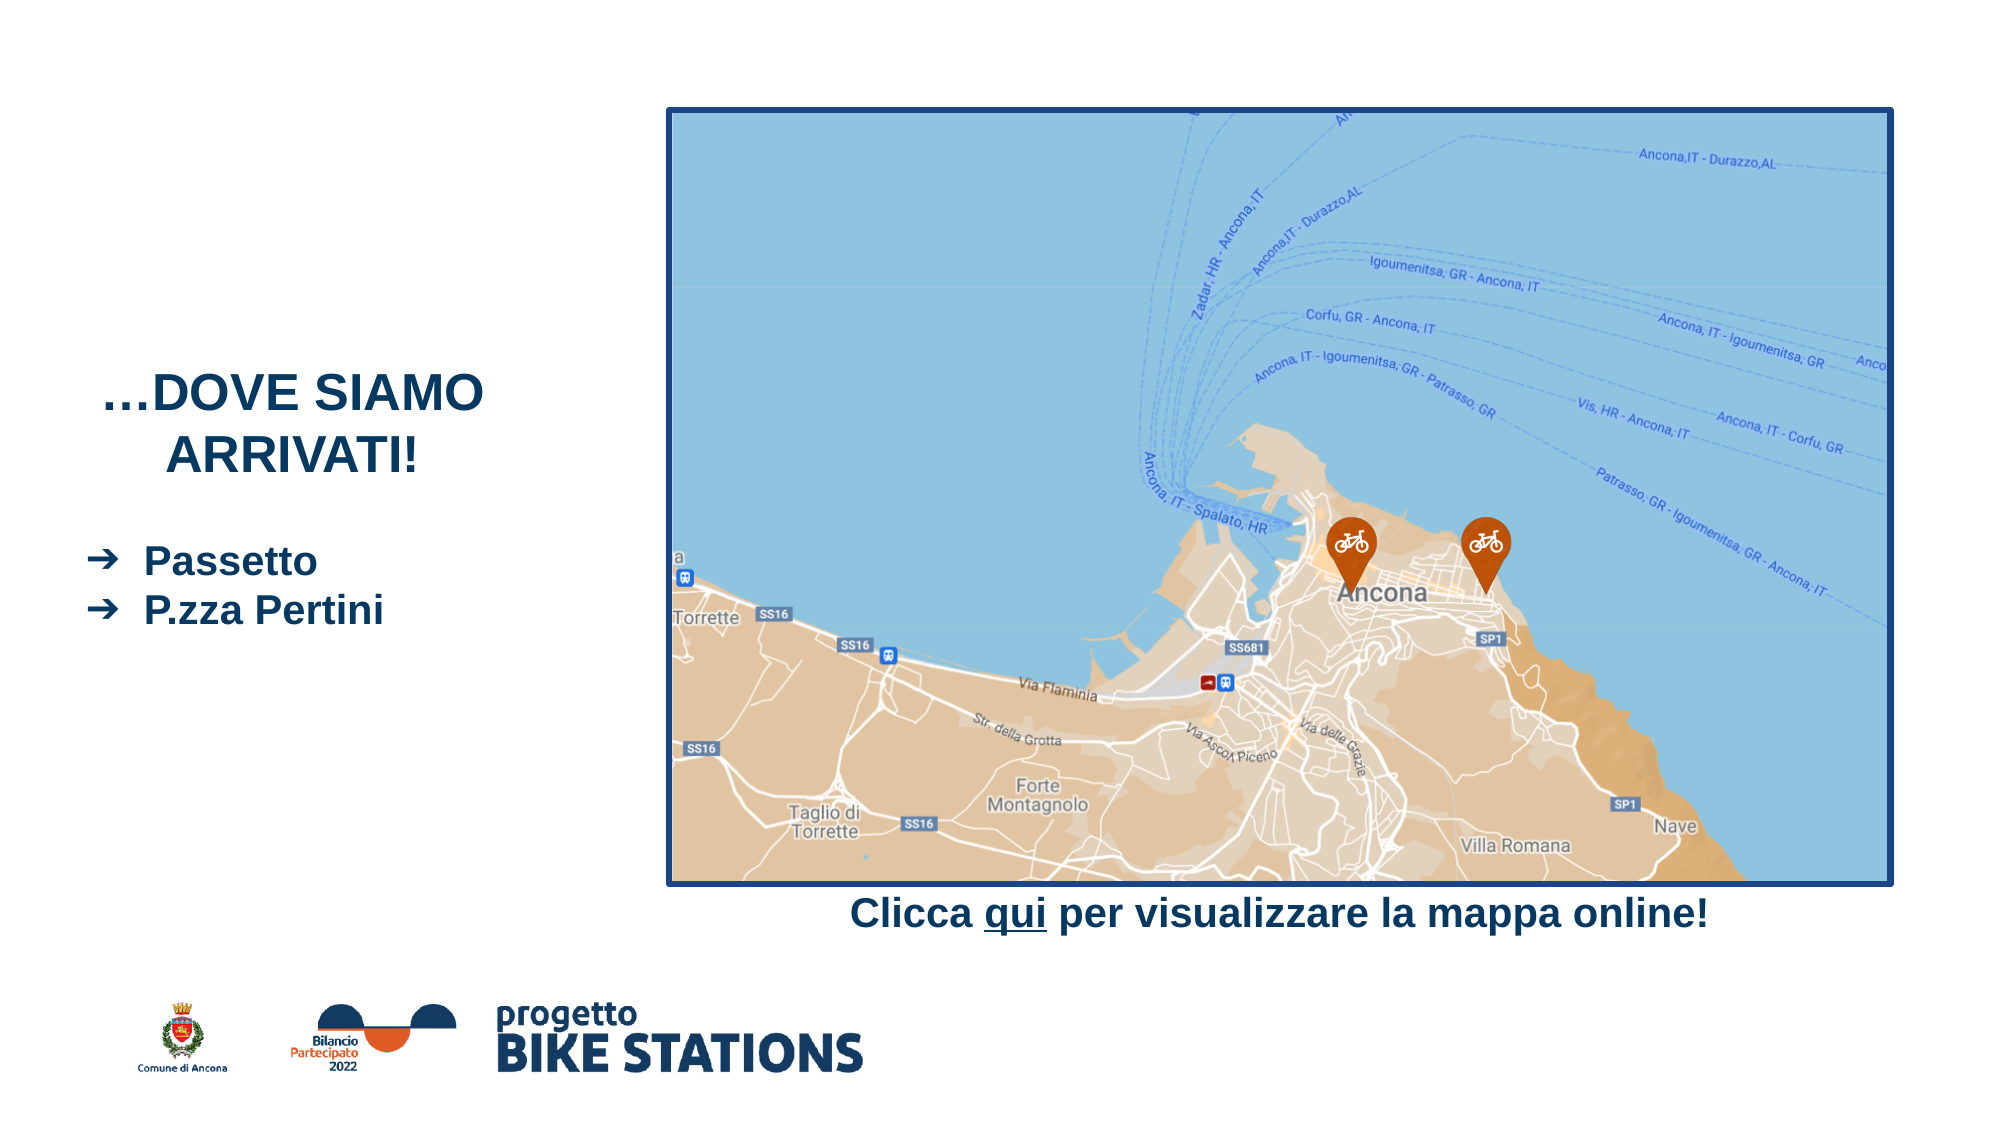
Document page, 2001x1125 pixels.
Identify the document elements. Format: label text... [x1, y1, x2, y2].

picture [14, 952, 903, 1125]
text_box …DOVE SIAMO ARRIVATI! Passetto P.zza Pertini [54, 350, 532, 641]
text_box Clicca qui per visualizzare la mappa online! [672, 889, 1888, 951]
picture [672, 112, 1888, 882]
